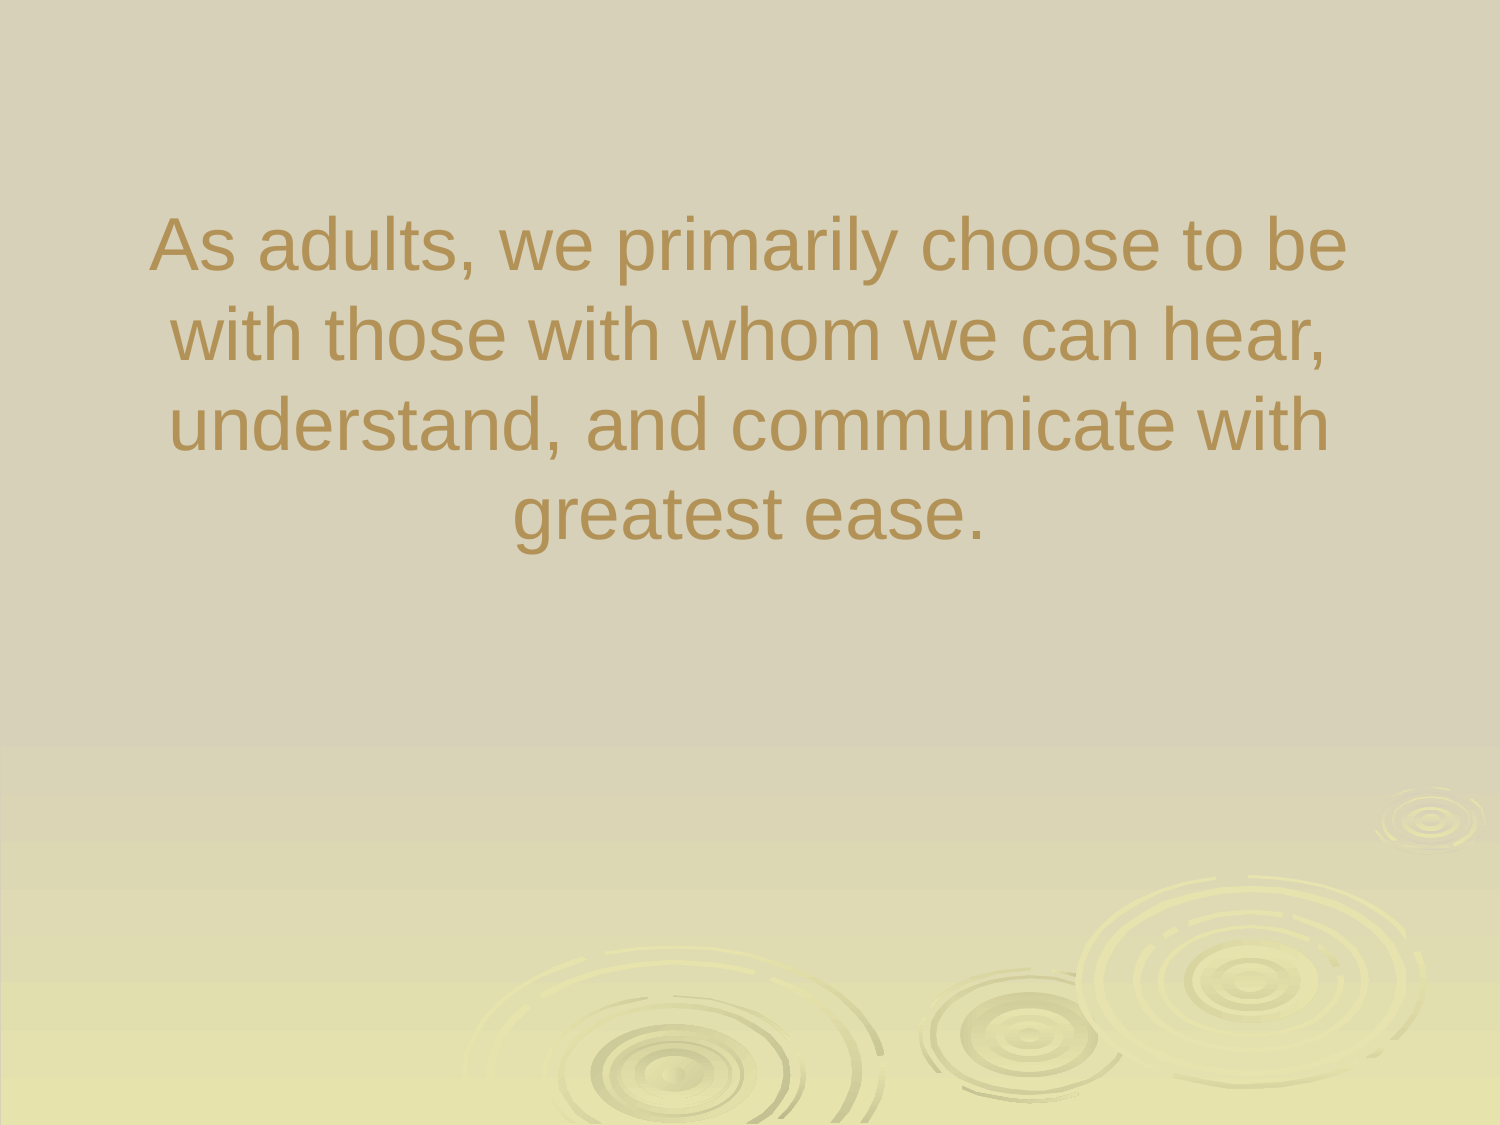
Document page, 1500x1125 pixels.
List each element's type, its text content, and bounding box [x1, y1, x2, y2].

title As adults, we primarily choose to be with those with whom we can hear, understand, and communicate with greatest ease. [112, 277, 1388, 563]
